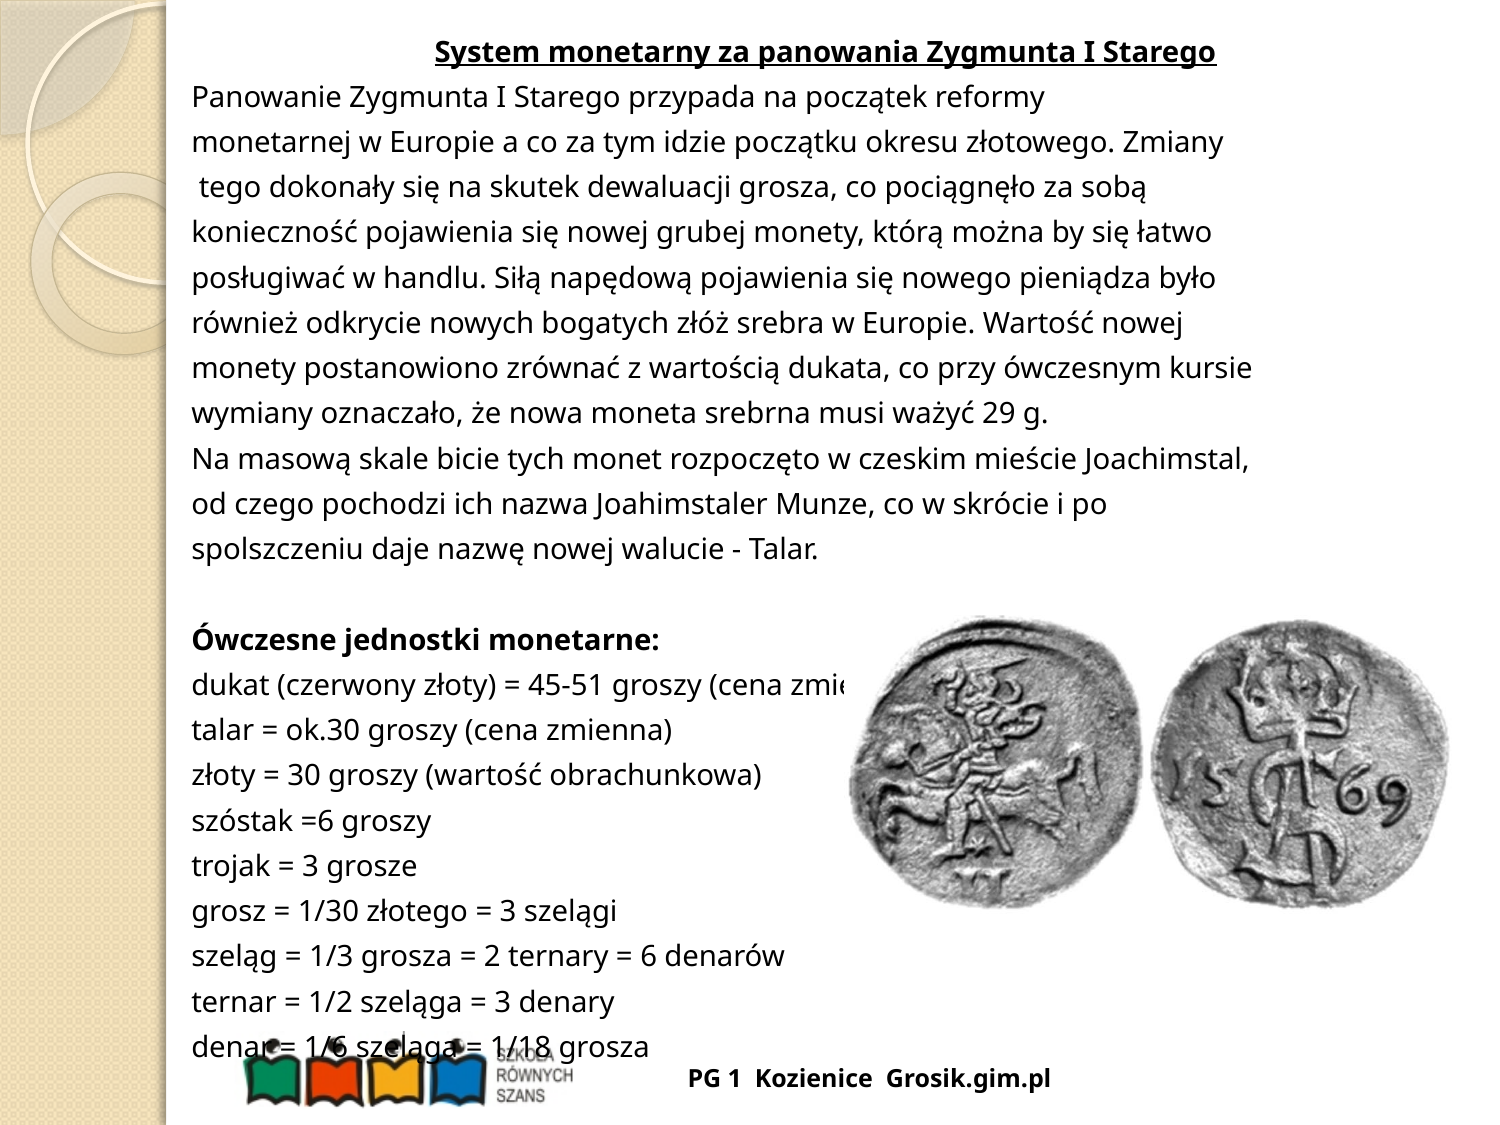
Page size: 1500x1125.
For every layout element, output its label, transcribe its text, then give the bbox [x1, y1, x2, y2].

list System monetarny za panowania Zygmunta I Starego Panowanie Zygmunta I Starego przypada na początek reformy monetarnej w Europie a co za tym idzie początku okresu złotowego. Zmiany tego dokonały się na skutek dewaluacji grosza, co pociągnęło za sobą konieczność pojawienia się nowej grubej monety, którą można by się łatwo posługiwać w handlu. Siłą napędową pojawienia się nowego pieniądza było również odkrycie nowych bogatych złóż srebra w Europie. Wartość nowej monety postanowiono zrównać z wartością dukata, co przy ówczesnym kursie wymiany oznaczało, że nowa moneta srebrna musi ważyć 29 g. Na masową skale bicie tych monet rozpoczęto w czeskim mieście Joachimstal, od czego pochodzi ich nazwa Joahimstaler Munze, co w skrócie i po spolszczeniu daje nazwę nowej walucie - Talar. Ówczesne jednostki monetarne: dukat (czerwony złoty) = 45-51 groszy (cena zmienna) talar = ok.30 groszy (cena zmienna) złoty = 30 groszy (wartość obrachunkowa) szóstak =6 groszy trojak = 3 grosze grosz = 1/30 złotego = 3 szelągi szeląg = 1/3 grosza = 2 ternary = 6 denarów ternar = 1/2 szeląga = 3 denary denar = 1/6 szeląga = 1/18 grosza [164, 23, 1475, 1090]
picture [234, 1090, 579, 1110]
picture [843, 609, 1458, 919]
